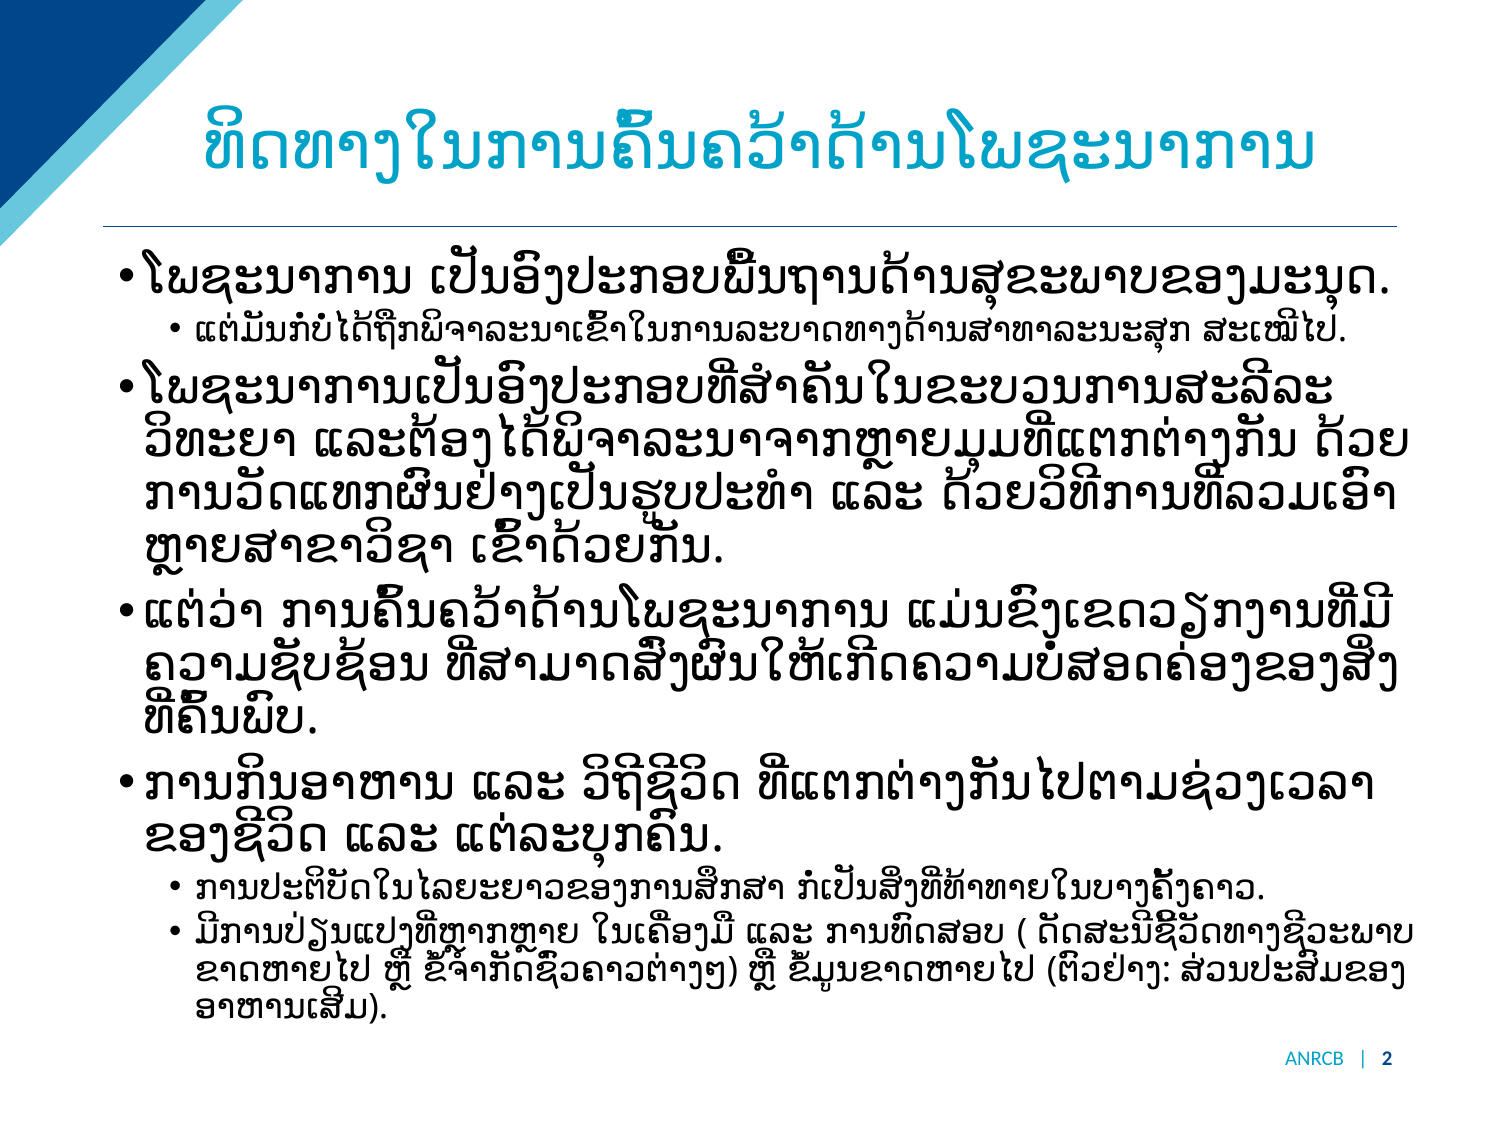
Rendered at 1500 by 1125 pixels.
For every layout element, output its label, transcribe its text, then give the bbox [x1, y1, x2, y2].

list ໂພຊະນາການ ເປັນອົງປະກອບພື້ນຖານດ້ານສຸຂະພາບຂອງມະນຸດ. ແຕ່ມັນກໍ່ບໍ່ໄດ້ຖືກພິຈາລະນາເຂົ້າໃນການລະບາດທາງດ້ານສາທາລະນະສຸກ ສະເໝີໄປ. ໂພຊະນາການເປັນອົງປະກອບທີ່ສຳຄັນໃນຂະບວນການສະລີລະວິທະຍາ ແລະຕ້ອງໄດ້ພິຈາລະນາຈາກຫຼາຍມຸມທີ່ແຕກຕ່າງກັນ ດ້ວຍການວັດແທກຜົນຢ່າງເປັນຮູບປະທຳ ແລະ ດ້ວຍວິທີການທີ່ລວມເອົາຫຼາຍສາຂາວິຊາ ເຂົ້າດ້ວຍກັນ. ແຕ່ວ່າ ການຄົ້ນຄວ້າດ້ານໂພຊະນາການ ແມ່ນຂົງເຂດວຽກງານທີ່ມີຄວາມຊັບຊ້ອນ ທີ່ສາມາດສົ່ງຜົນໃຫ້ເກີດຄວາມບໍ່ສອດຄ່ອງຂອງສິ່ງທີ່ຄົ້ນພົບ. ການກິນອາຫານ ແລະ ວິຖີຊີວິດ ທີ່ແຕກຕ່າງກັນໄປຕາມຊ່ວງເວລາຂອງຊີວິດ ແລະ ແຕ່ລະບຸກຄົນ. ການປະຕິບັດໃນໄລຍະຍາວຂອງການສຶກສາ ກໍ່ເປັນສິ່ງທີ່ທ້າທາຍໃນບາງຄັ້ງຄາວ. ມີການປ່ຽນແປງທີ່ຫຼາກຫຼາຍ ໃນເຄື່ອງມື ແລະ ການທົດສອບ ( ດັດສະນີຊີ້ວັດທາງຊີວະພາບຂາດຫາຍໄປ ຫຼື ຂໍ້ຈຳກັດຊົ່ວຄາວຕ່າງໆ) ຫຼື ຂໍ້ມູນຂາດຫາຍໄປ (ຕົວຢ່າງ: ສ່ວນປະສົມຂອງອາຫານເສີມ). [103, 244, 1432, 1073]
title ທິດທາງໃນການຄົ້ນຄວ້າດ້ານໂພຊະນາການ [113, 23, 1408, 191]
slide_number ANRCB | 2 [1159, 1041, 1408, 1073]
